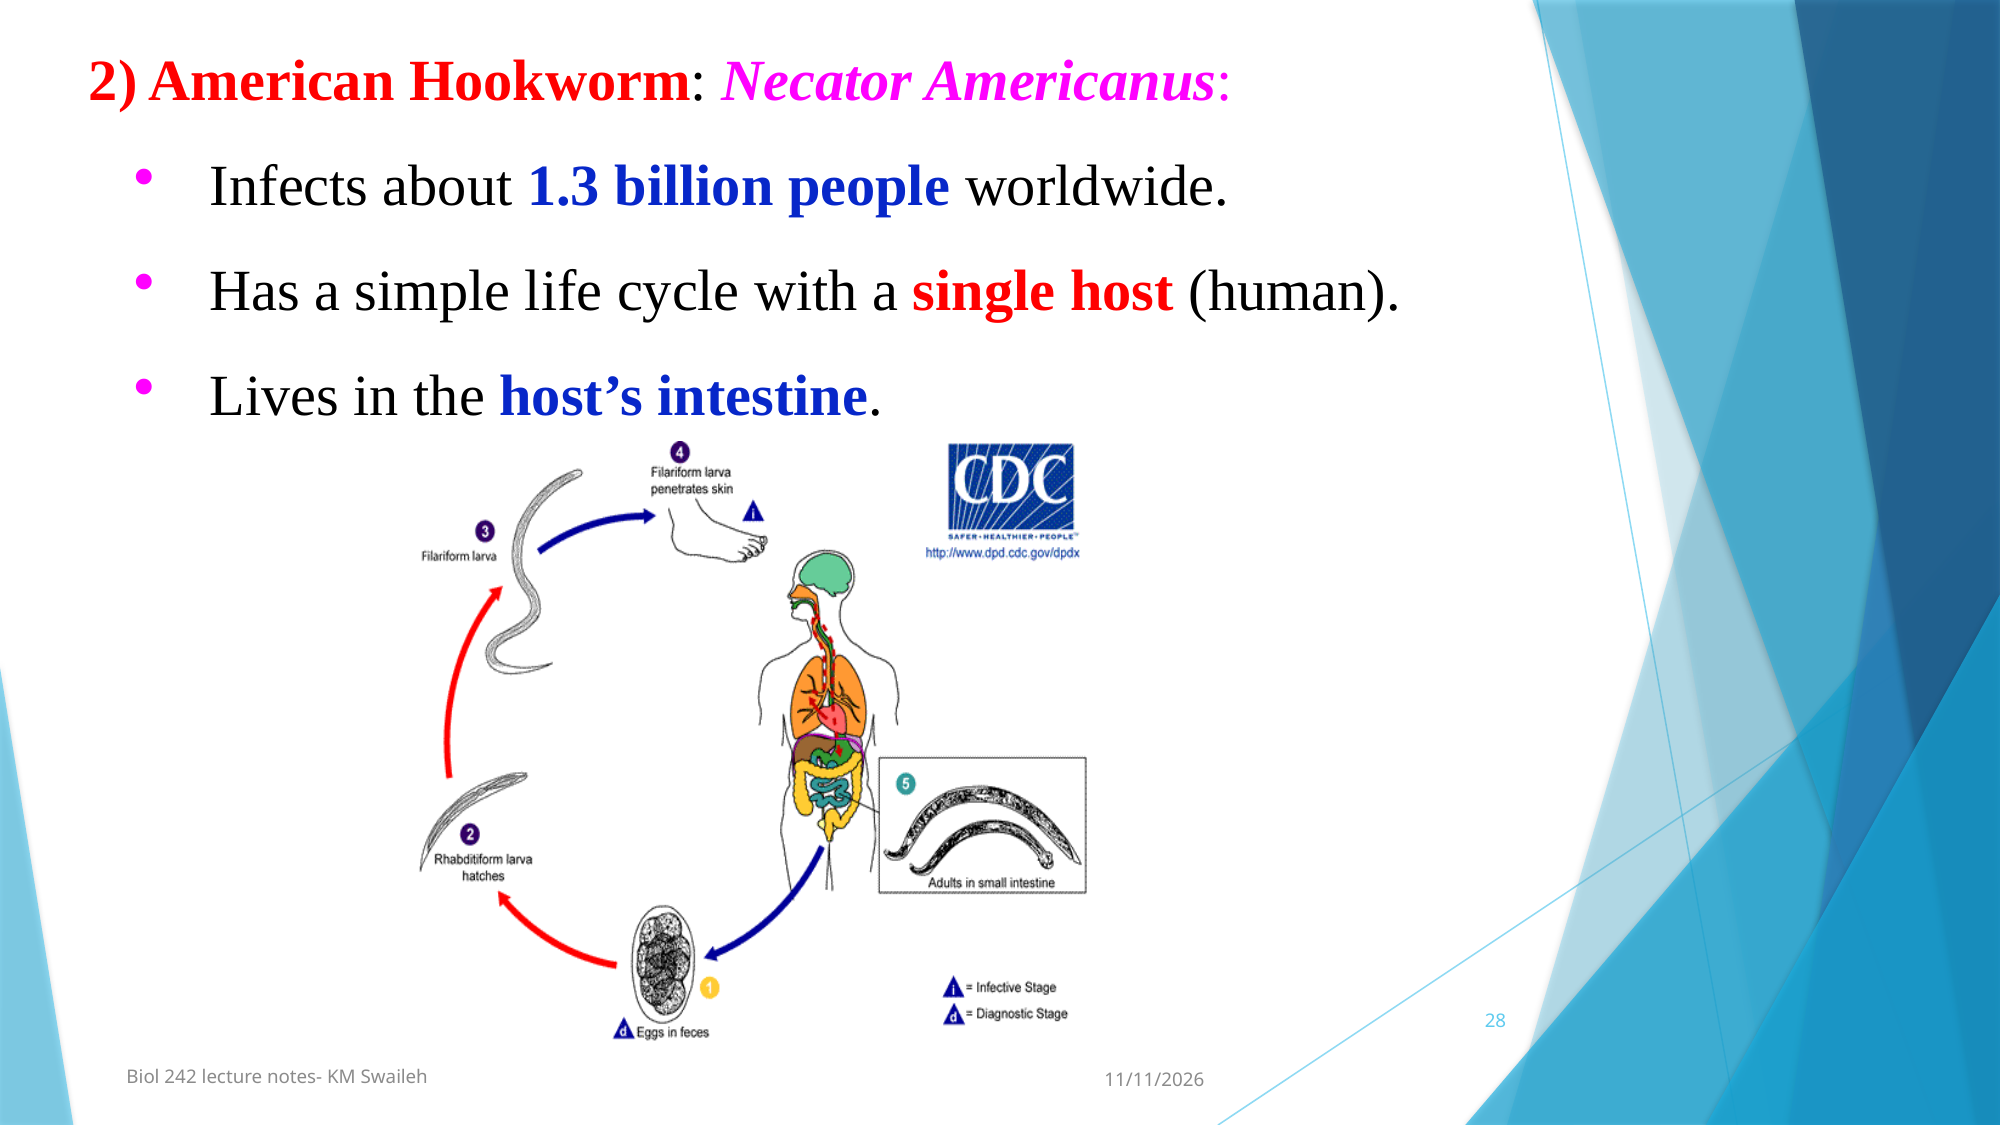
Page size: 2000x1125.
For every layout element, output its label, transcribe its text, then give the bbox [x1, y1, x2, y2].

footer Biol 242 lecture notes- KM Swaileh [111, 1045, 1145, 1106]
picture [389, 440, 1094, 1042]
list 2) American Hookworm: Necator Americanus: Infects about 1.3 billion people worldwide. Has a simple life cycle with a single host (human). Lives in the host’s intestine. [73, 0, 1522, 1042]
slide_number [1069, 1050, 1220, 1111]
slide_number 28 [1409, 991, 1522, 1051]
